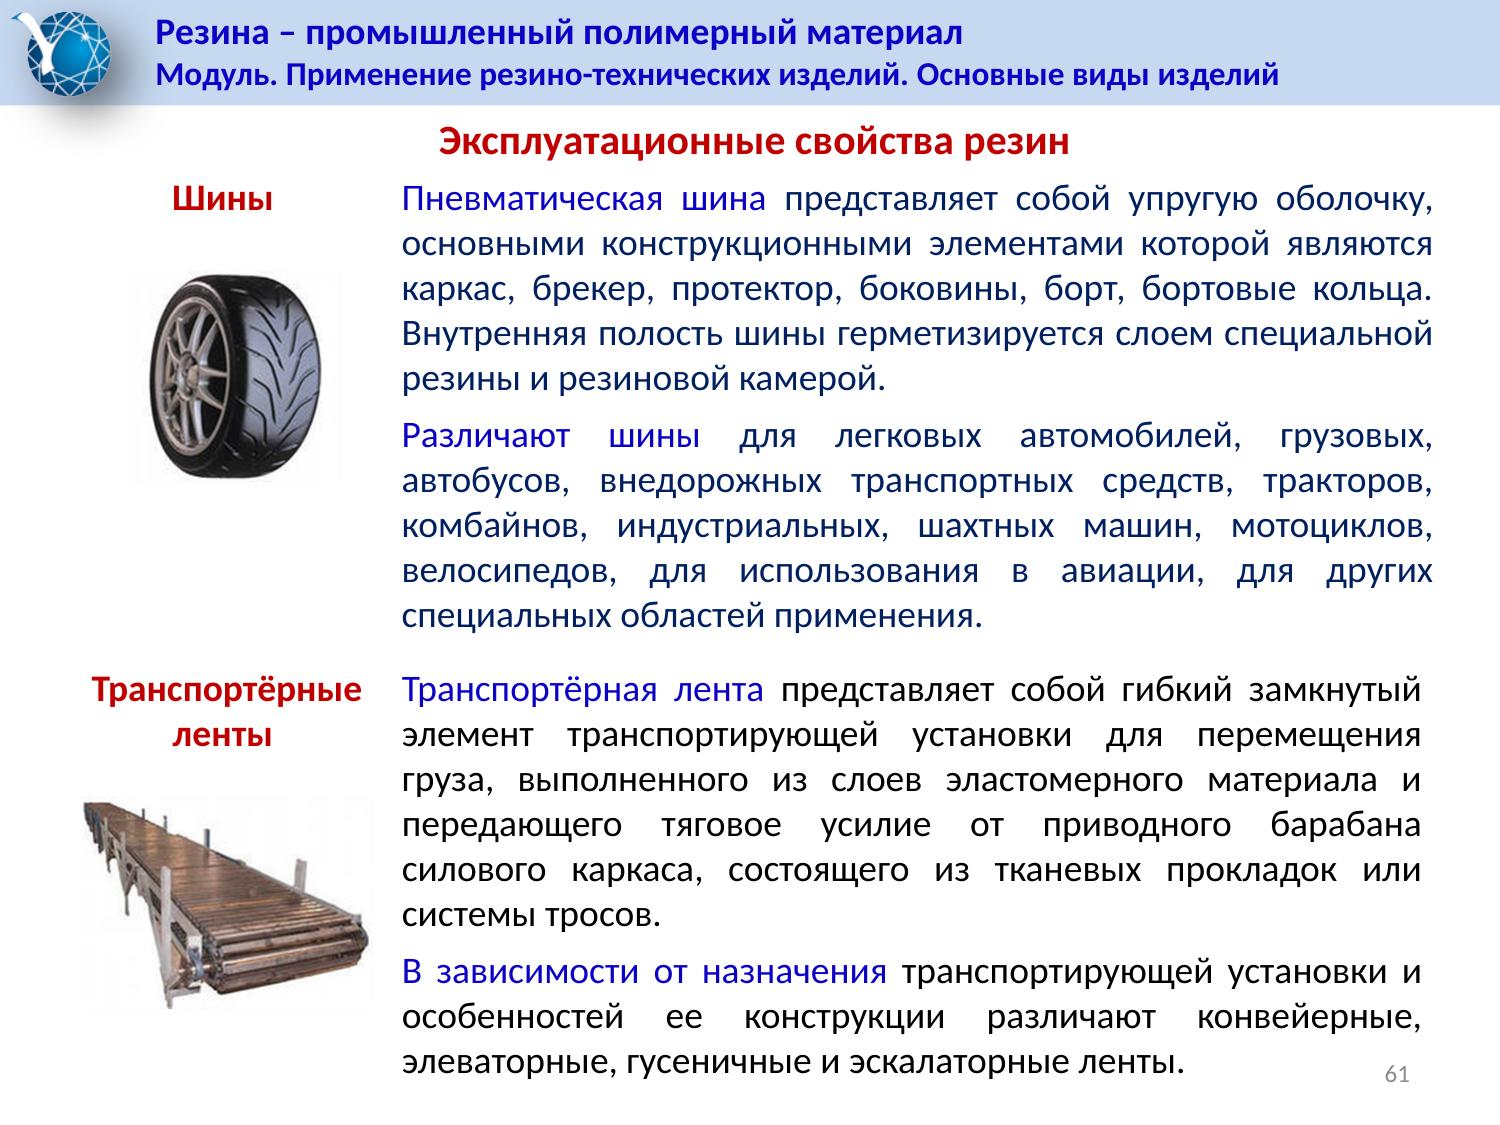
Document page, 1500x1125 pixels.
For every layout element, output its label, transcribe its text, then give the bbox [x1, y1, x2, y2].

text_box Эксплуатационные свойства резин [424, 114, 1086, 165]
text_box Шины [58, 165, 387, 553]
list Транспортёрная лента представляет собой гибкий замкнутый элемент транспортирующей установки для перемещения груза, выполненного из слоев эластомерного материала и передающего тяговое усилие от приводного барабана силового каркаса, состоящего из тканевых прокладок или системы тросов. В зависимости от назначения транспортирующей установки и особенностей ее конструкции различают конвейерные, элеваторные, гусеничные и эскалаторные ленты. [386, 656, 1438, 1125]
picture [81, 796, 374, 1011]
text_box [0, 0, 1500, 106]
text_box Пневматическая шина представляет собой упругую оболочку, основными конструкционными элементами которой являются каркас, брекер, протектор, боковины, борт, бортовые кольца. Внутренняя полость шины герметизируется слоем специальной резины и резиновой камерой. Различают шины для легковых автомобилей, грузовых, автобусов, внедорожных транспортных средств, тракторов, комбайнов, индустриальных, шахтных машин, мотоциклов, велосипедов, для использования в авиации, для других специальных областей применения. [386, 165, 1450, 643]
picture [128, 269, 343, 483]
list Транспортёрные ленты [59, 656, 386, 1043]
slide_number 61 [1074, 1042, 1425, 1103]
